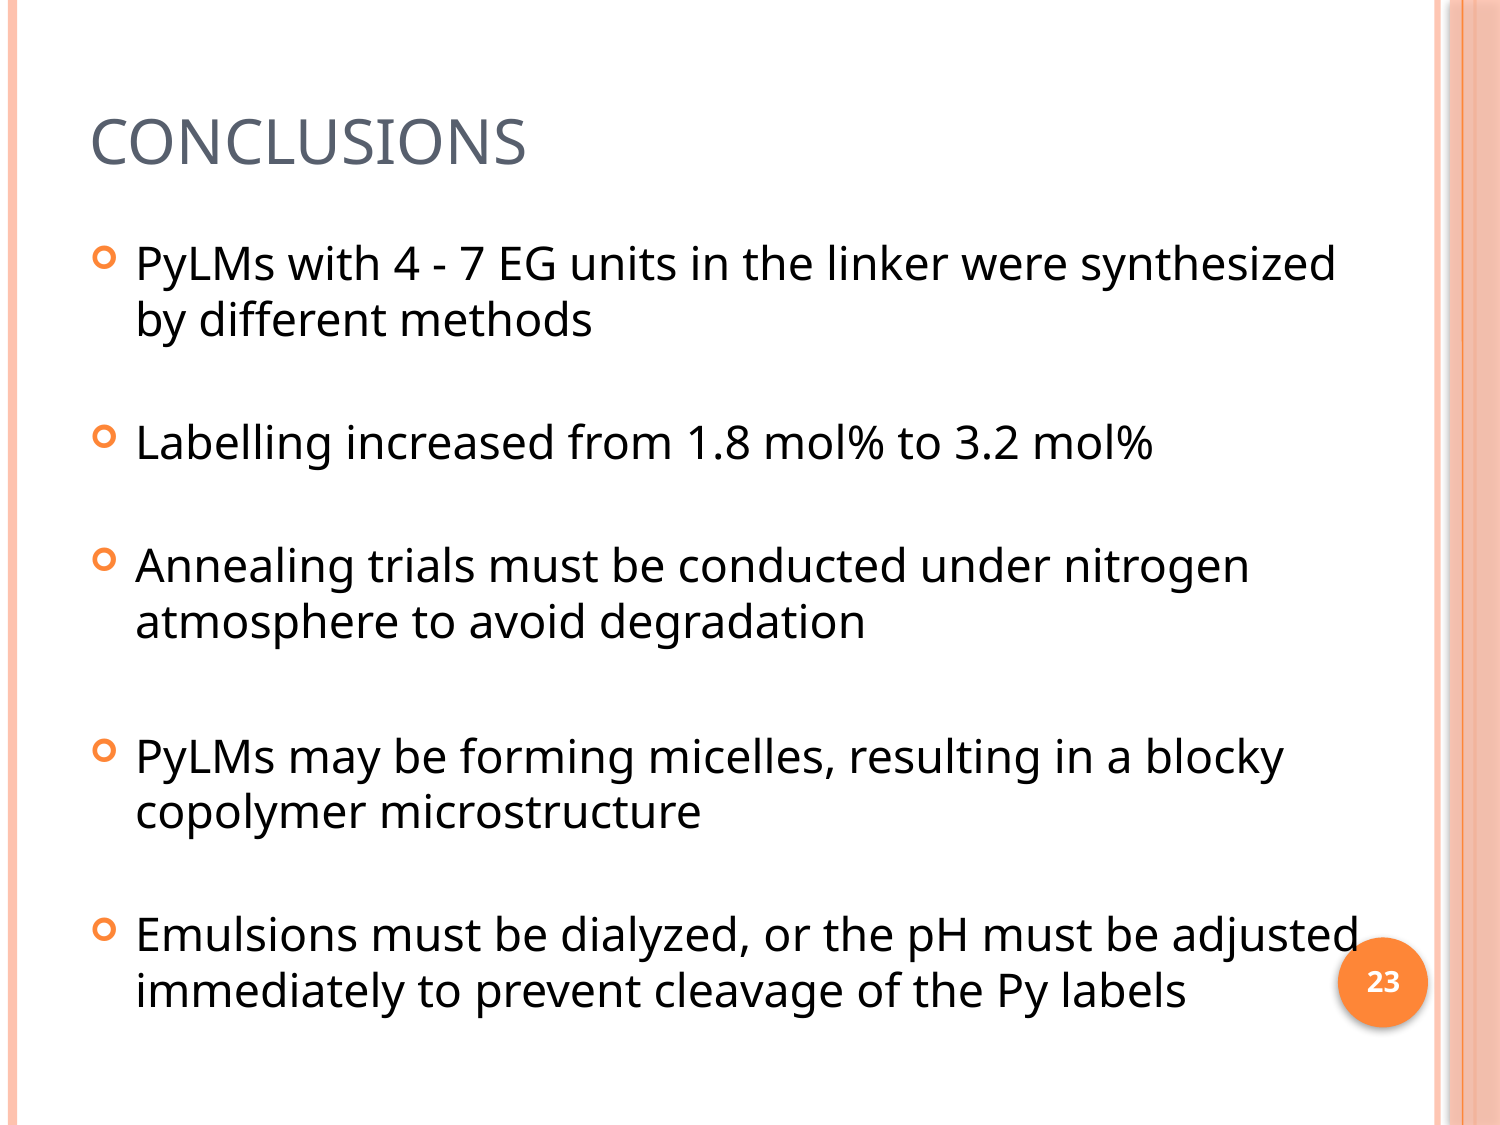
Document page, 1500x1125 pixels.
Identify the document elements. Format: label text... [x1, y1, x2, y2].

title Conclusions [75, 45, 1300, 185]
list PyLMs with 4 - 7 EG units in the linker were synthesized by different methods Labelling increased from 1.8 mol% to 3.2 mol% Annealing trials must be conducted under nitrogen atmosphere to avoid degradation PyLMs may be forming micelles, resulting in a blocky copolymer microstructure Emulsions must be dialyzed, or the pH must be adjusted immediately to prevent cleavage of the Py labels [75, 226, 1388, 1027]
slide_number 23 [1333, 940, 1434, 1027]
